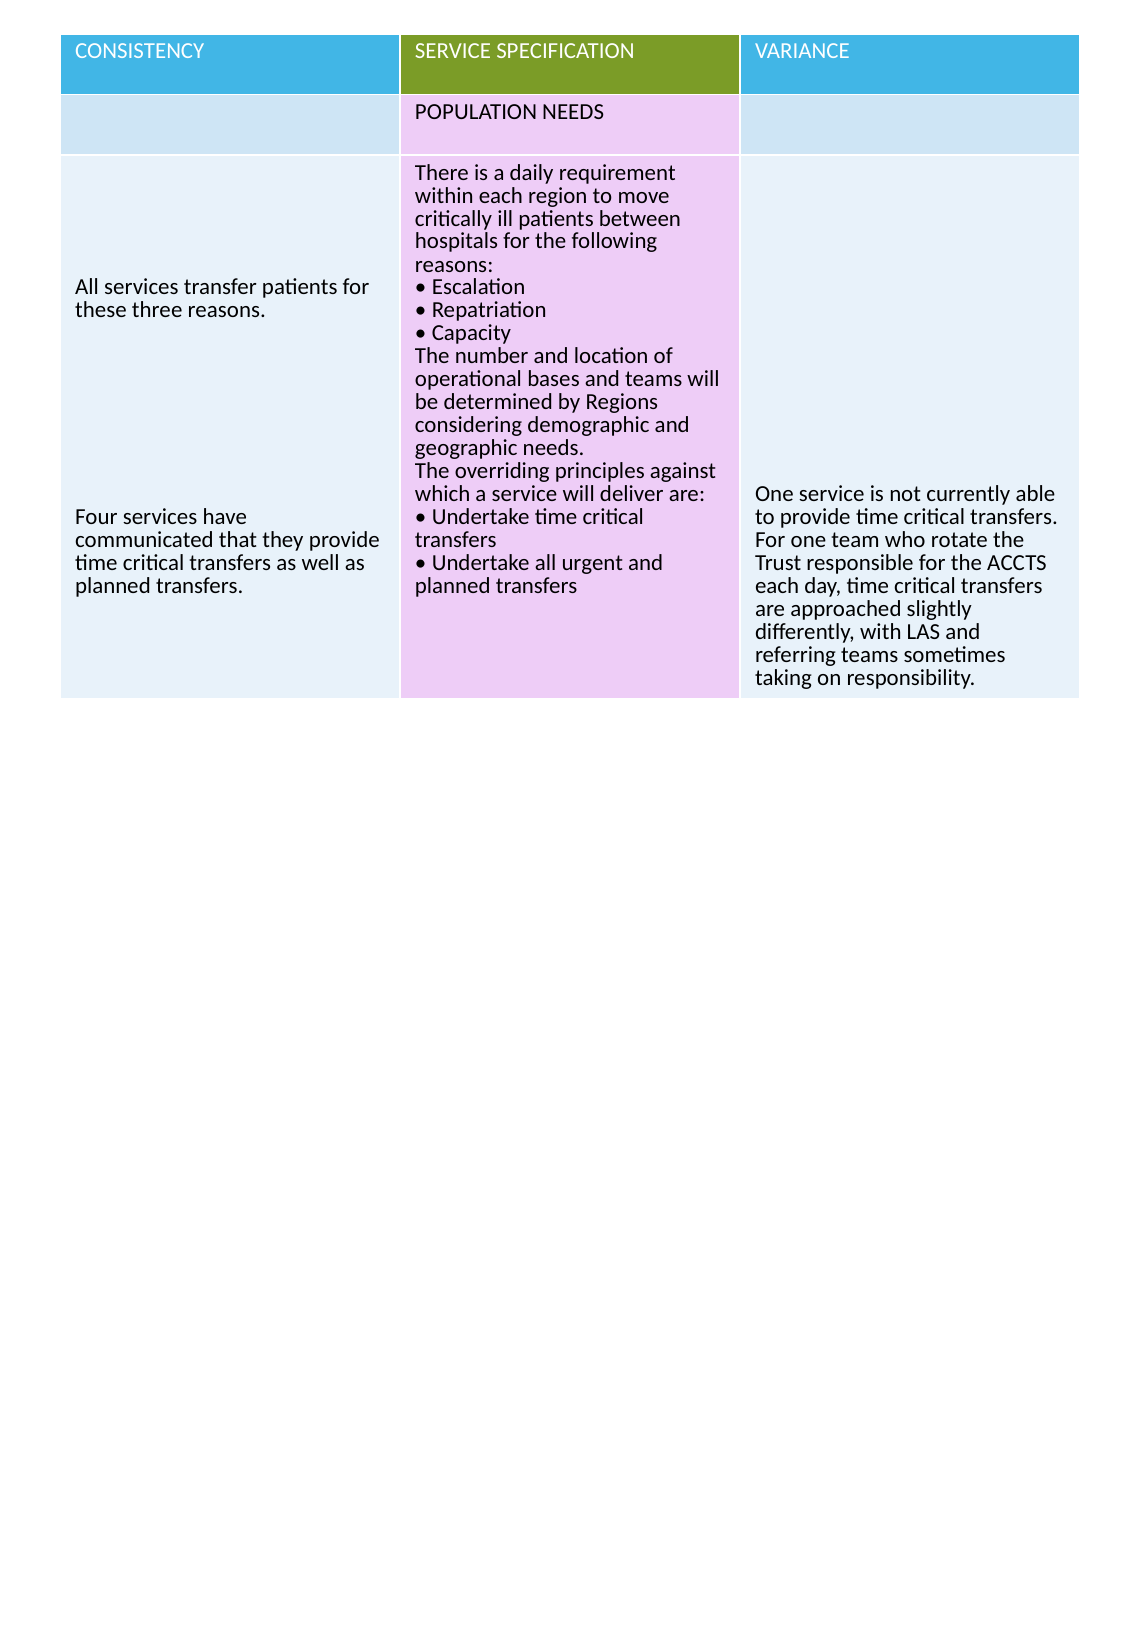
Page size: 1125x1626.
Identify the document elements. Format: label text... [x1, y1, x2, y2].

table_cell [741, 95, 1079, 154]
table_cell POPULATION NEEDS [401, 95, 739, 154]
table_header SERVICE SPECIFICATION [401, 35, 739, 94]
table_header CONSISTENCY [61, 35, 399, 94]
table_header VARIANCE [741, 35, 1079, 94]
table_cell All services transfer patients for these three reasons. Four services have communicated that they provide time critical transfers as well as planned transfers. [61, 156, 399, 698]
table_cell [61, 95, 399, 154]
table_cell There is a daily requirement within each region to move critically ill patients between hospitals for the following reasons: • Escalation • Repatriation • Capacity The number and location of operational bases and teams will be determined by Regions considering demographic and geographic needs. The overriding principles against which a service will deliver are: • Undertake time critical transfers • Undertake all urgent and planned transfers [401, 156, 739, 698]
table_cell One service is not currently able to provide time critical transfers. For one team who rotate the Trust responsible for the ACCTS each day, time critical transfers are approached slightly differently, with LAS and referring teams sometimes taking on responsibility. [741, 156, 1079, 698]
